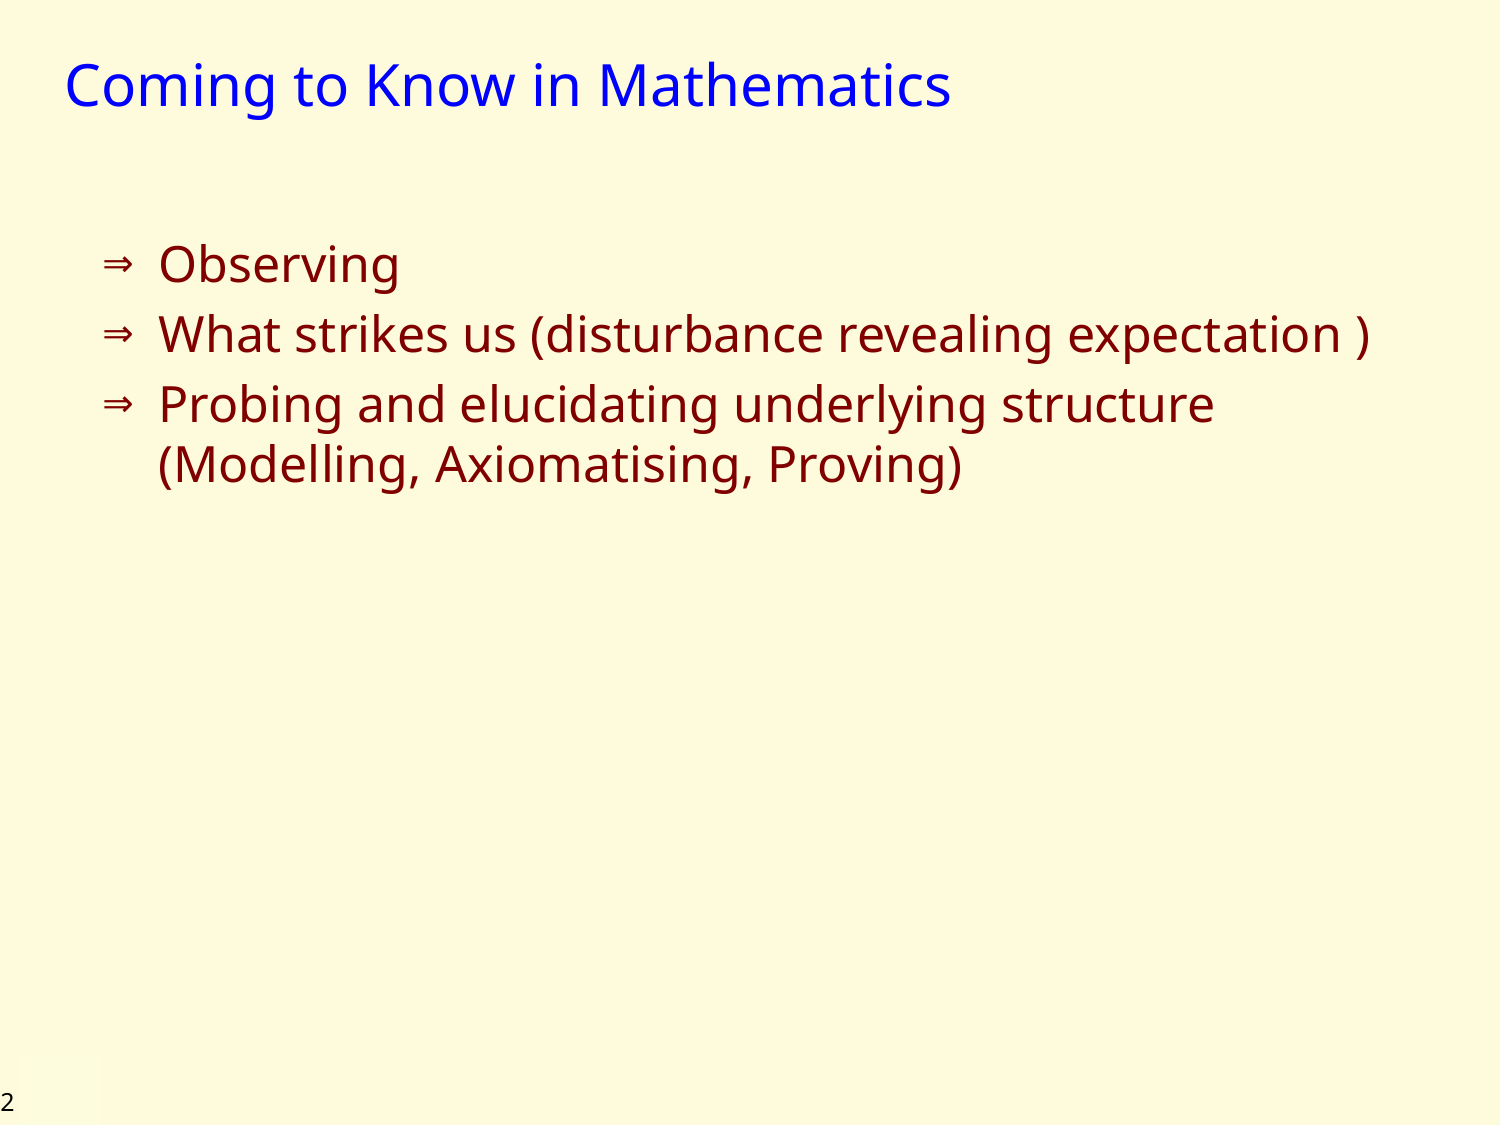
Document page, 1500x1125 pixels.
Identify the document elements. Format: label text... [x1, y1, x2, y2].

list Observing What strikes us (disturbance revealing expectation ) Probing and elucidating underlying structure (Modelling, Axiomatising, Proving) [86, 224, 1401, 901]
title Coming to Know in Mathematics [49, 24, 1326, 126]
